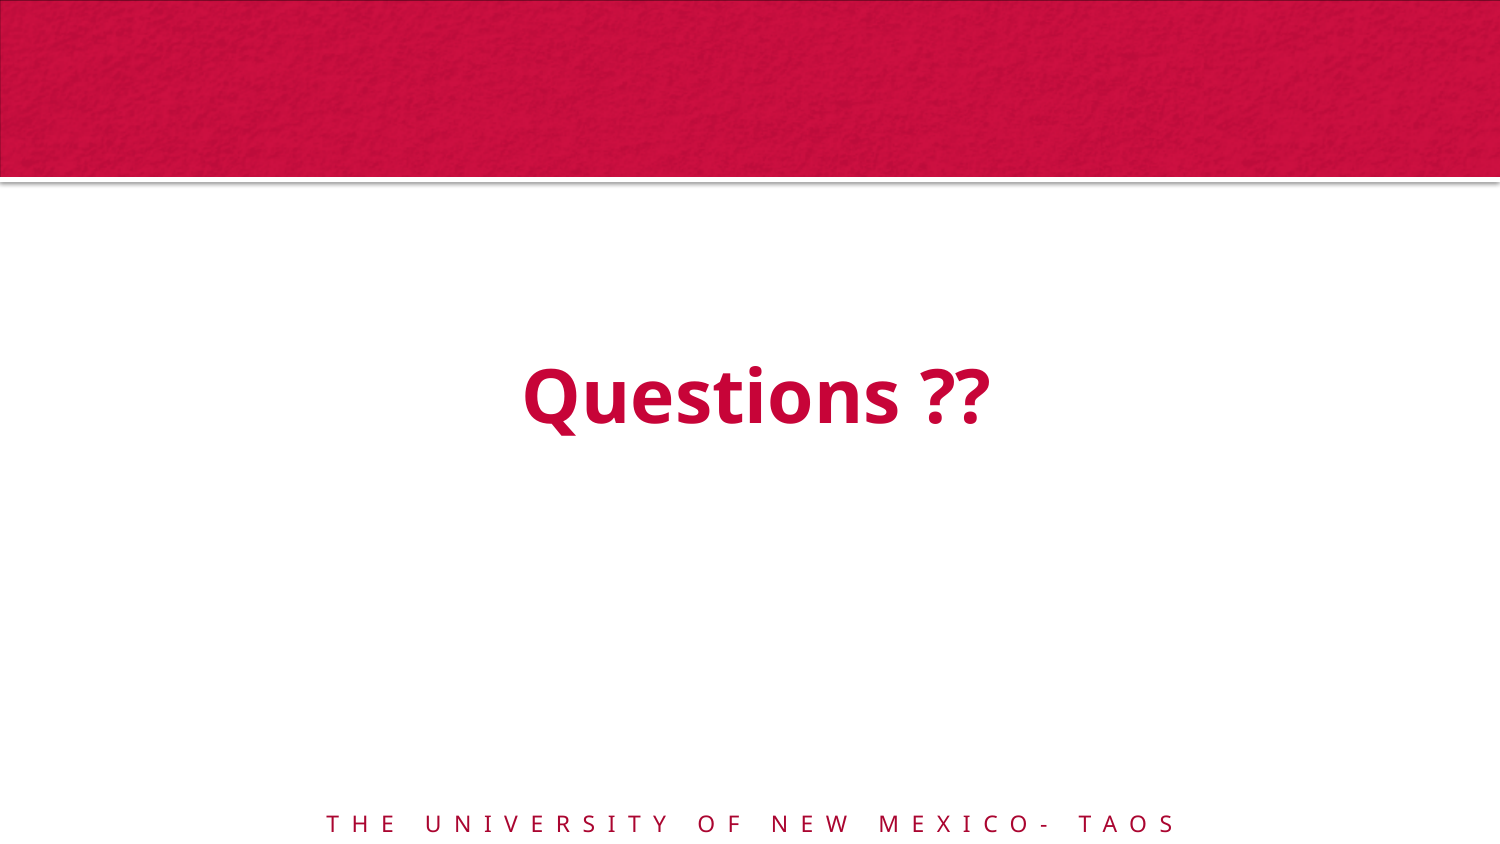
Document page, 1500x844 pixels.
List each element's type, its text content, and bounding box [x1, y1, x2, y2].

picture [0, 0, 1500, 177]
list Questions ?? [75, 173, 1425, 743]
